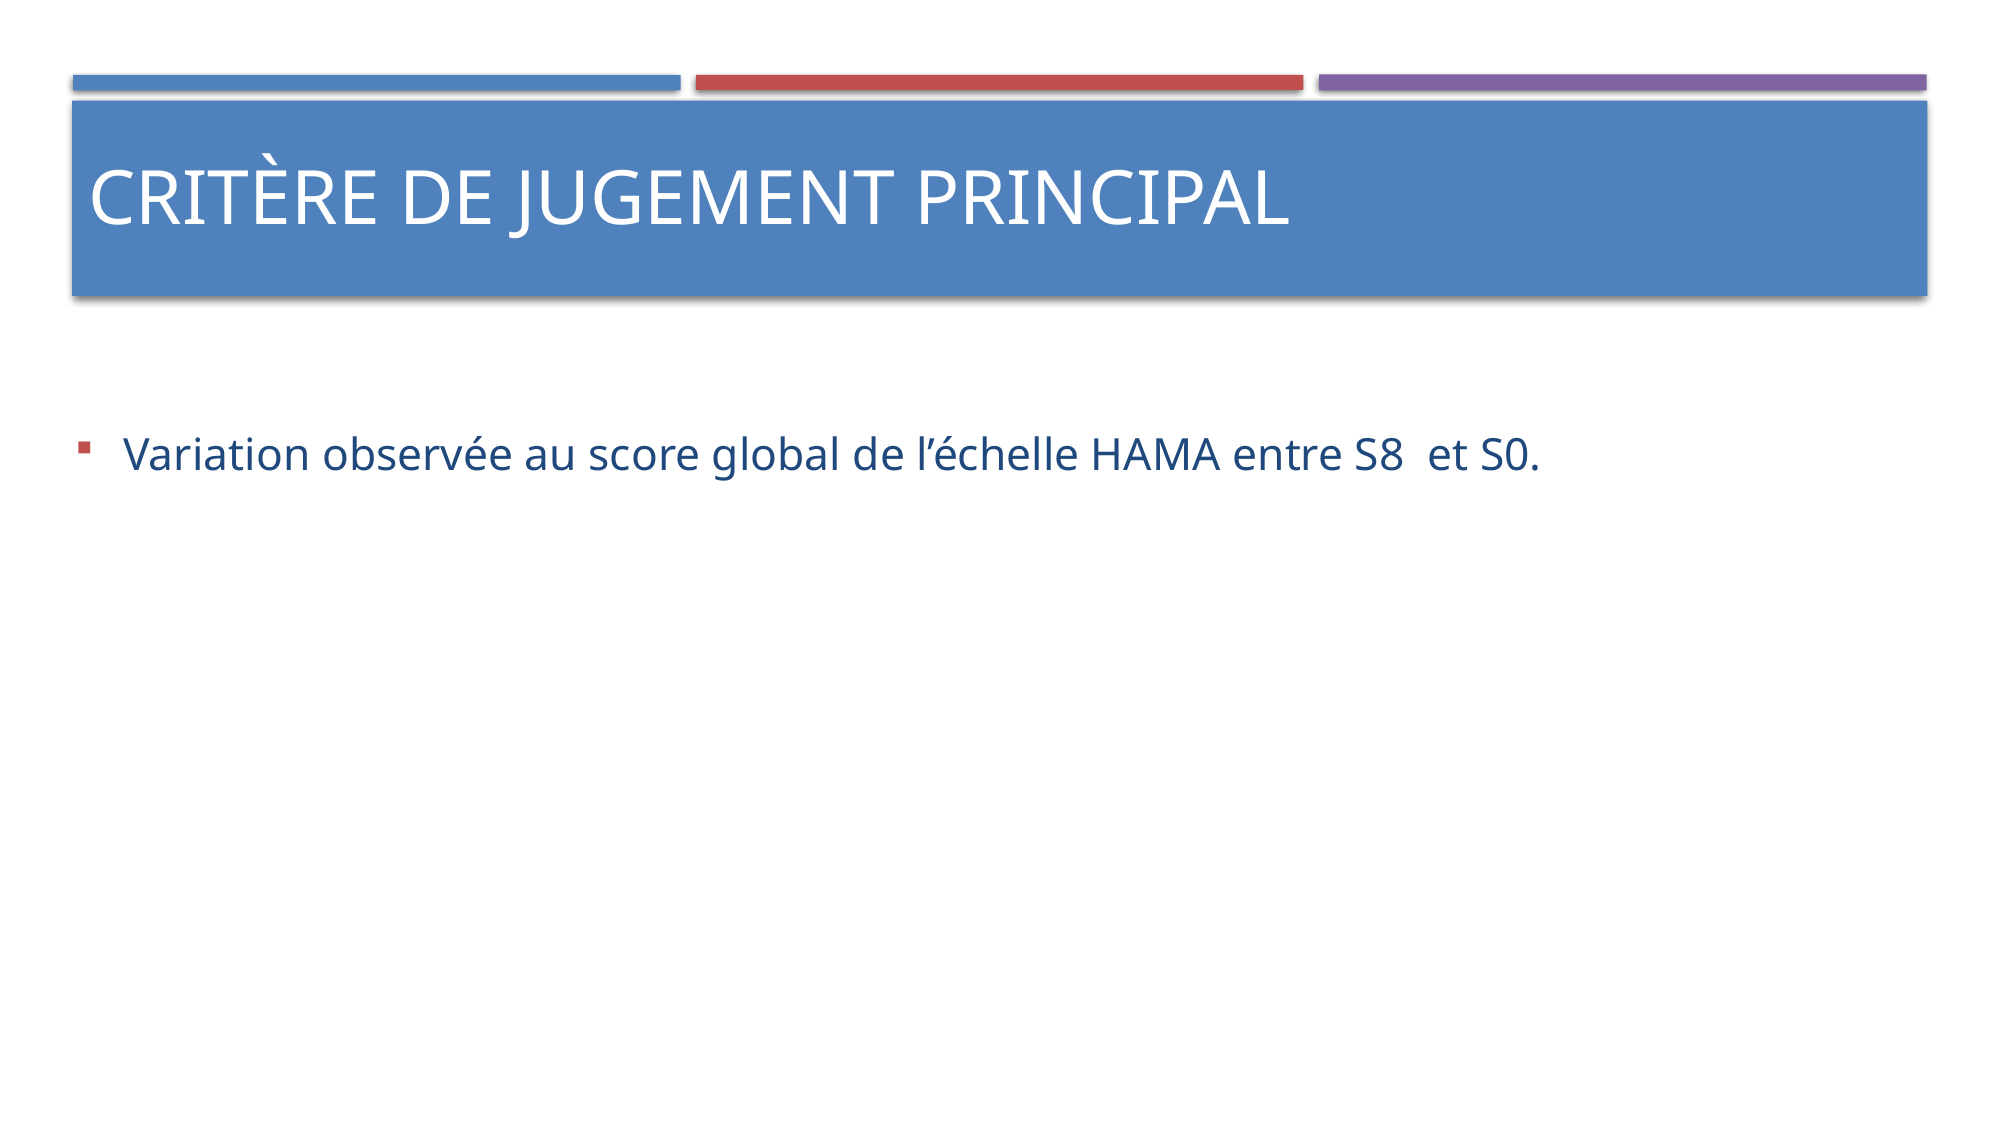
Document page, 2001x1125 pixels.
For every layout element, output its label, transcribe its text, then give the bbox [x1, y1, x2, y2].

list Variation observée au score global de l’échelle HAMA entre S8 et S0. [60, 345, 1908, 488]
title Critère de jugement principal [73, 65, 1574, 248]
